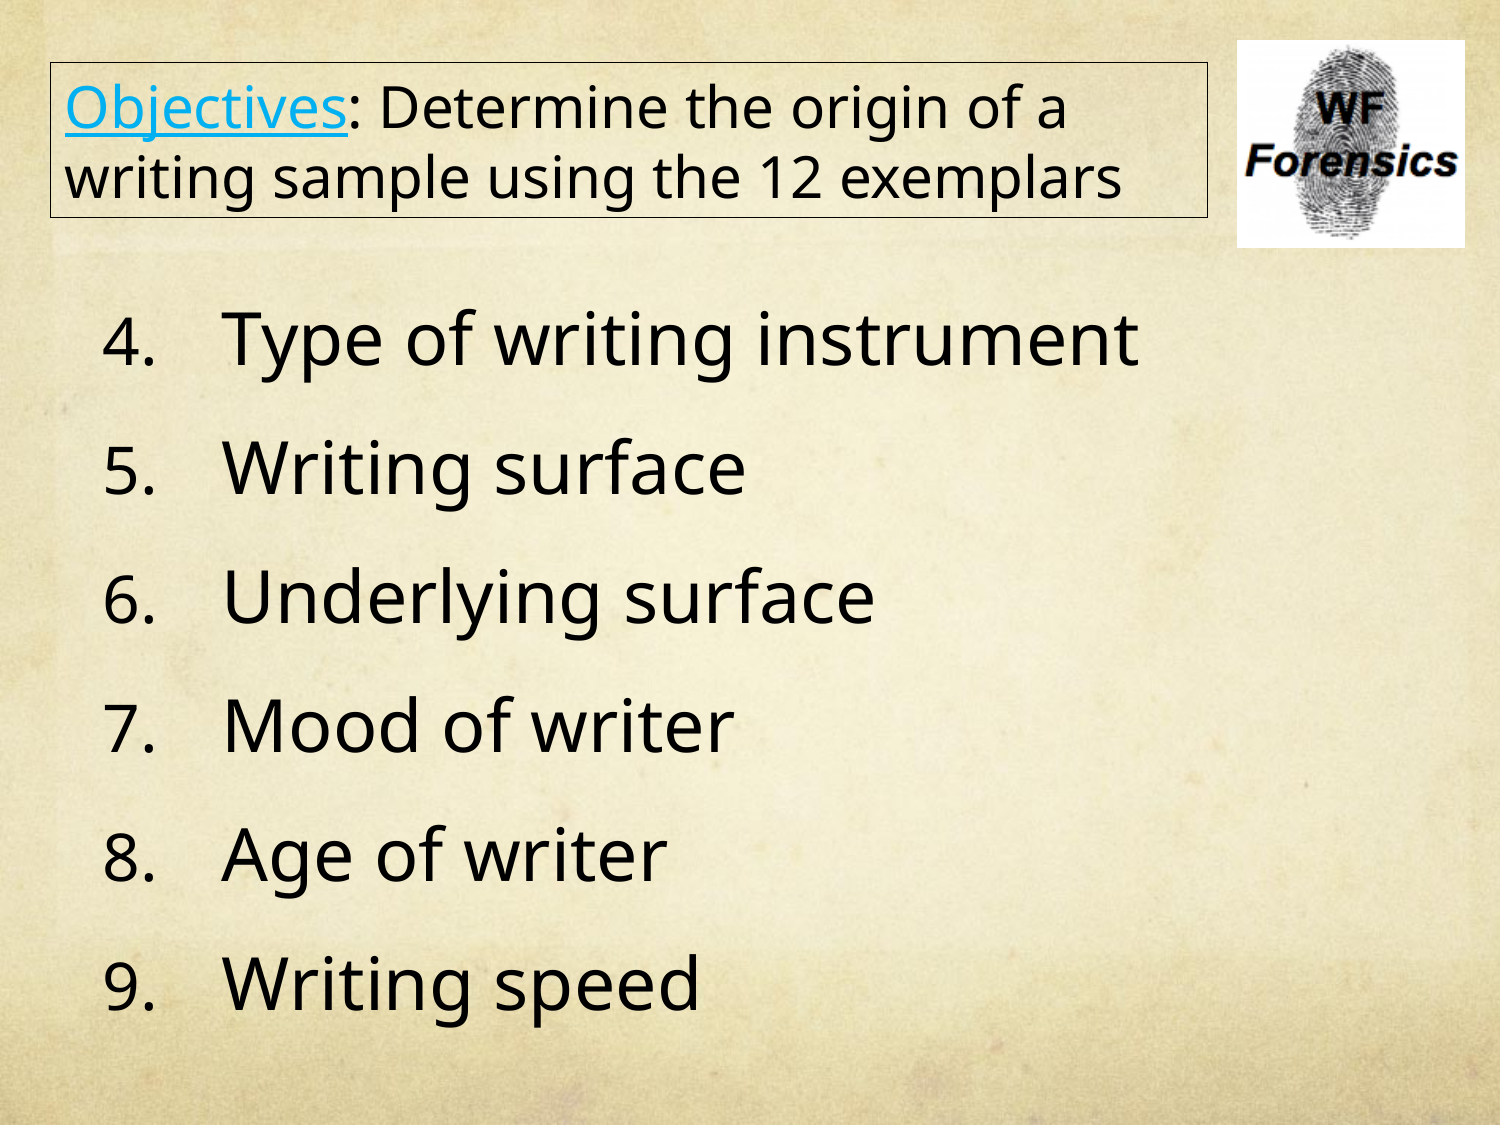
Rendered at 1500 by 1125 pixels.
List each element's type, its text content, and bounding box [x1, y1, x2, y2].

picture [0, 0, 1500, 1125]
text_box Objectives: Determine the origin of a writing sample using the 12 exemplars [50, 62, 1208, 218]
list Type of writing instrument Writing surface Underlying surface Mood of writer Age of writer Writing speed [87, 284, 1463, 1038]
